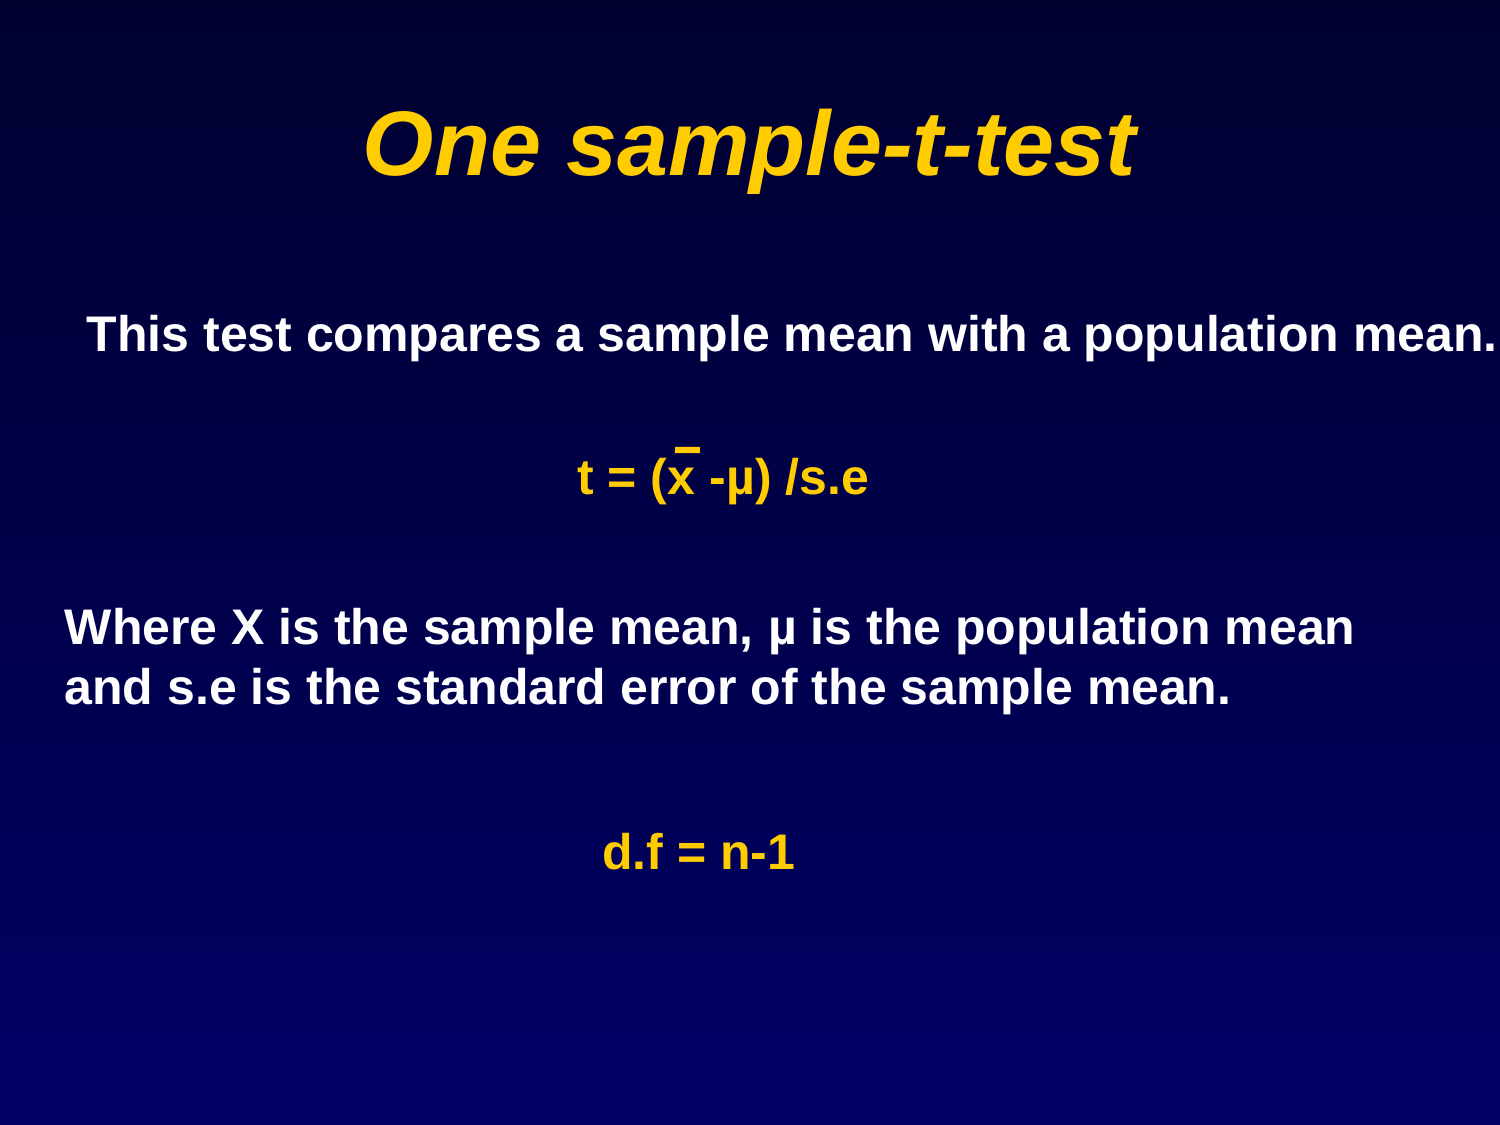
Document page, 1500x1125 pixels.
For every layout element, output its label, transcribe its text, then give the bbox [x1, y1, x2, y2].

text_box This test compares a sample mean with a population mean. [71, 293, 1500, 369]
text_box d.f = n-1 [587, 812, 811, 888]
text_box Where X is the sample mean, µ is the population mean and s.e is the standard error of the sample mean. [49, 587, 1400, 723]
title One sample-t-test [74, 44, 1426, 233]
text_box t = (x -µ) /s.e [562, 437, 884, 513]
